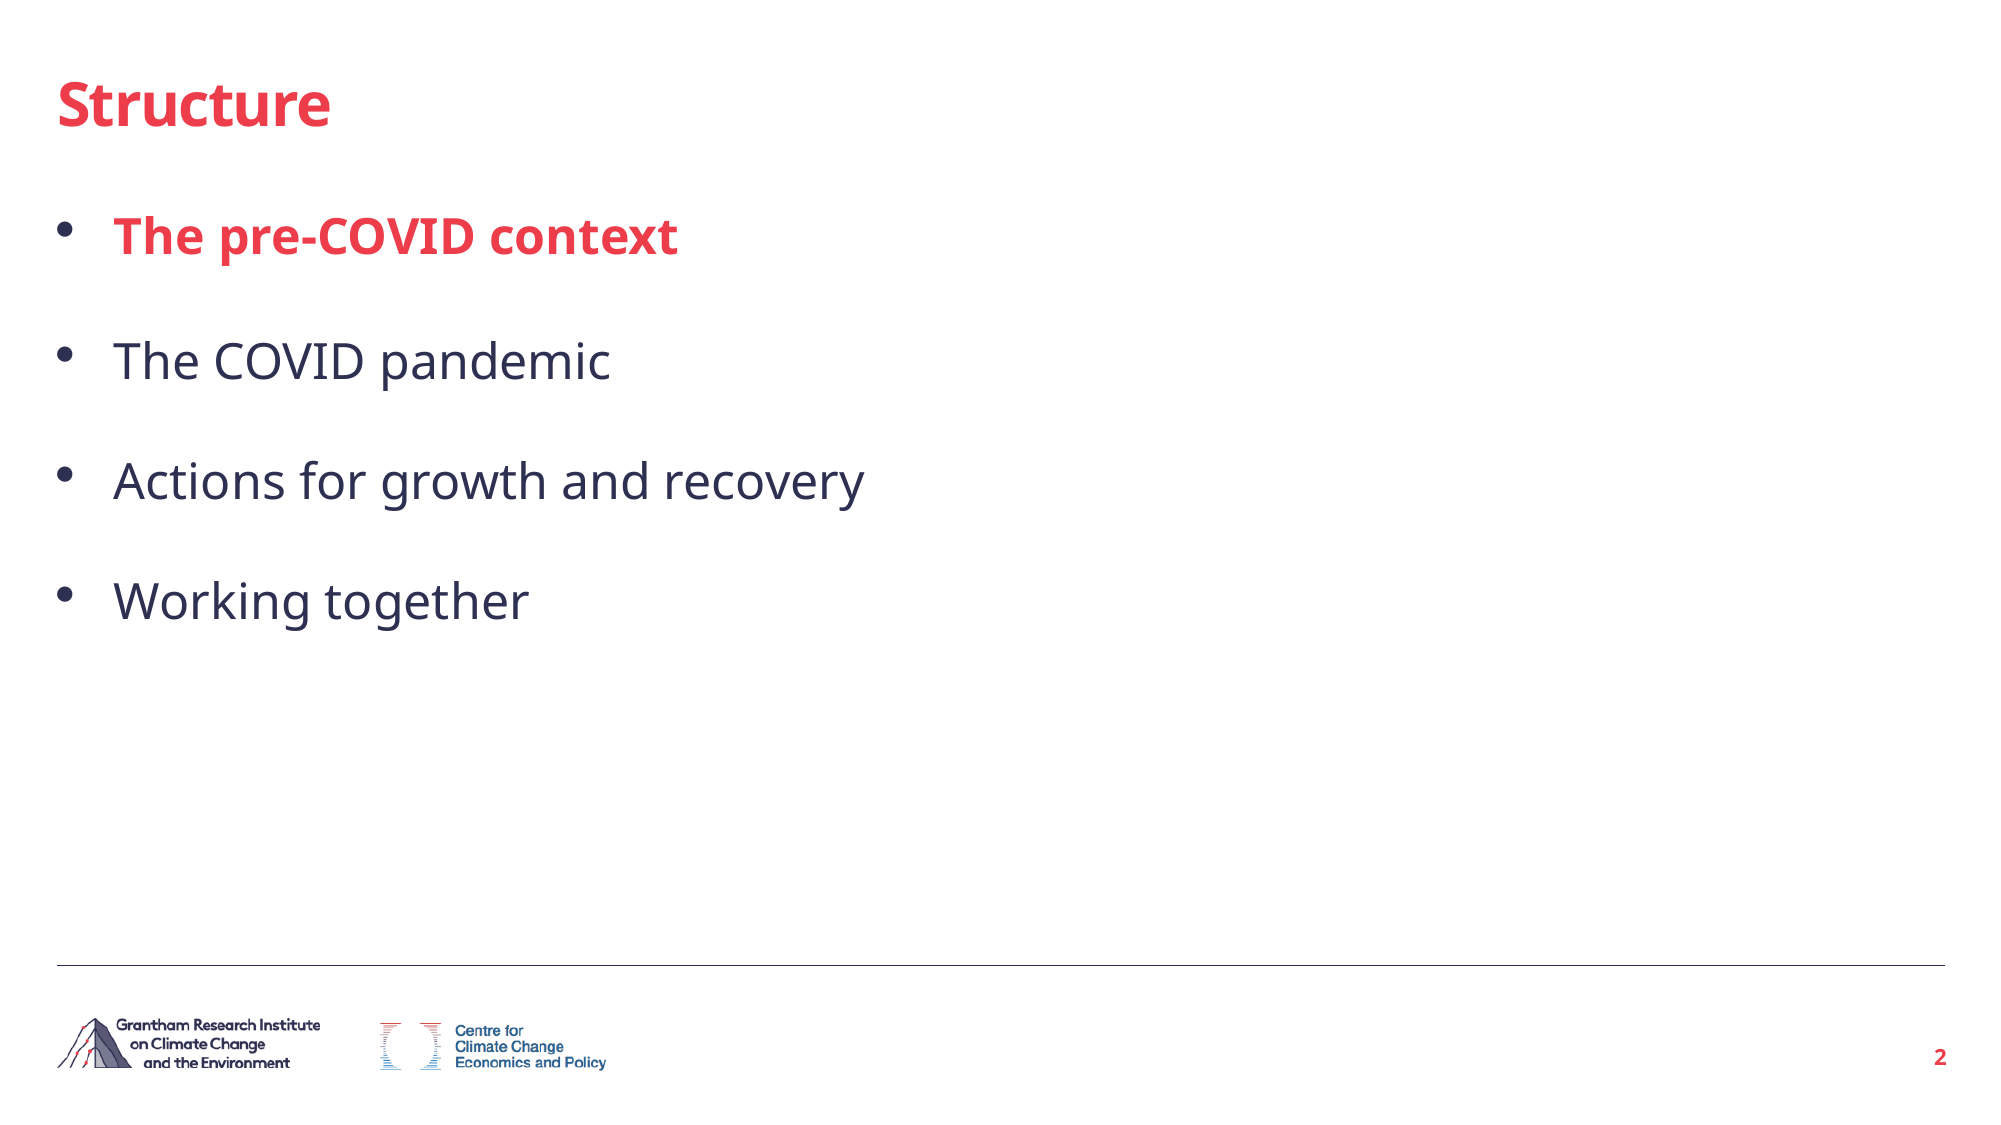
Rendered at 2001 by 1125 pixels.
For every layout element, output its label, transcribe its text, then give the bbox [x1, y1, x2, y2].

picture [57, 1018, 320, 1068]
title Structure [57, 65, 1858, 147]
slide_number 2 [1817, 1030, 1947, 1074]
picture [370, 1014, 615, 1080]
list The pre-COVID context The COVID pandemic Actions for growth and recovery Working together [57, 204, 1672, 809]
